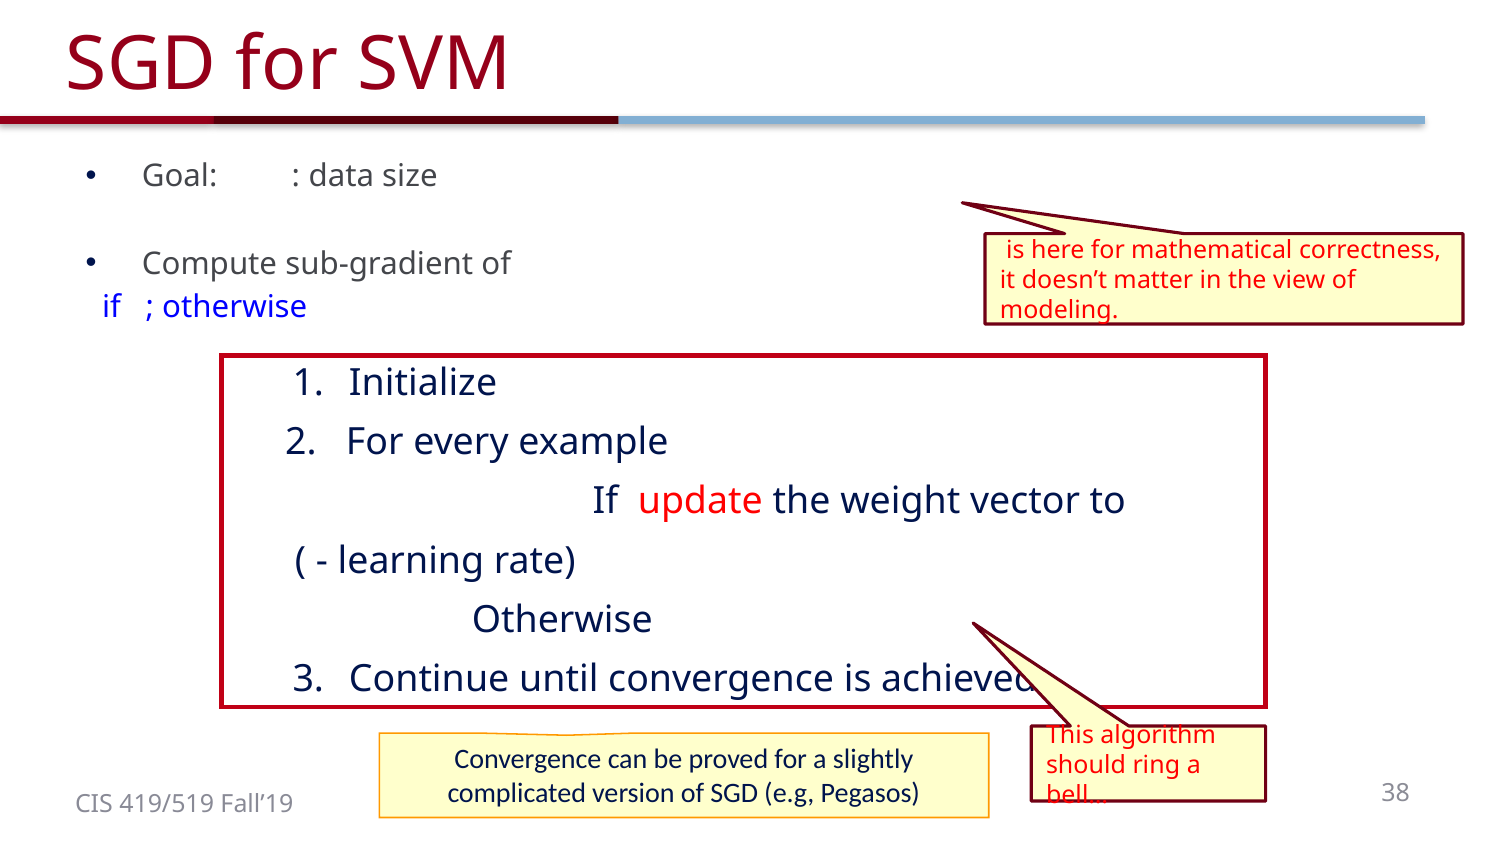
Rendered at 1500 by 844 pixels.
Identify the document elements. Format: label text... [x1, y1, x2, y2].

text_box This algorithm should ring a bell… [971, 621, 1268, 804]
text_box Convergence can be proved for a slightly complicated version of SGD (e.g, Pegasos) [379, 733, 989, 818]
slide_number 38 [1074, 770, 1425, 816]
title SGD for SVM [50, 2, 1401, 117]
